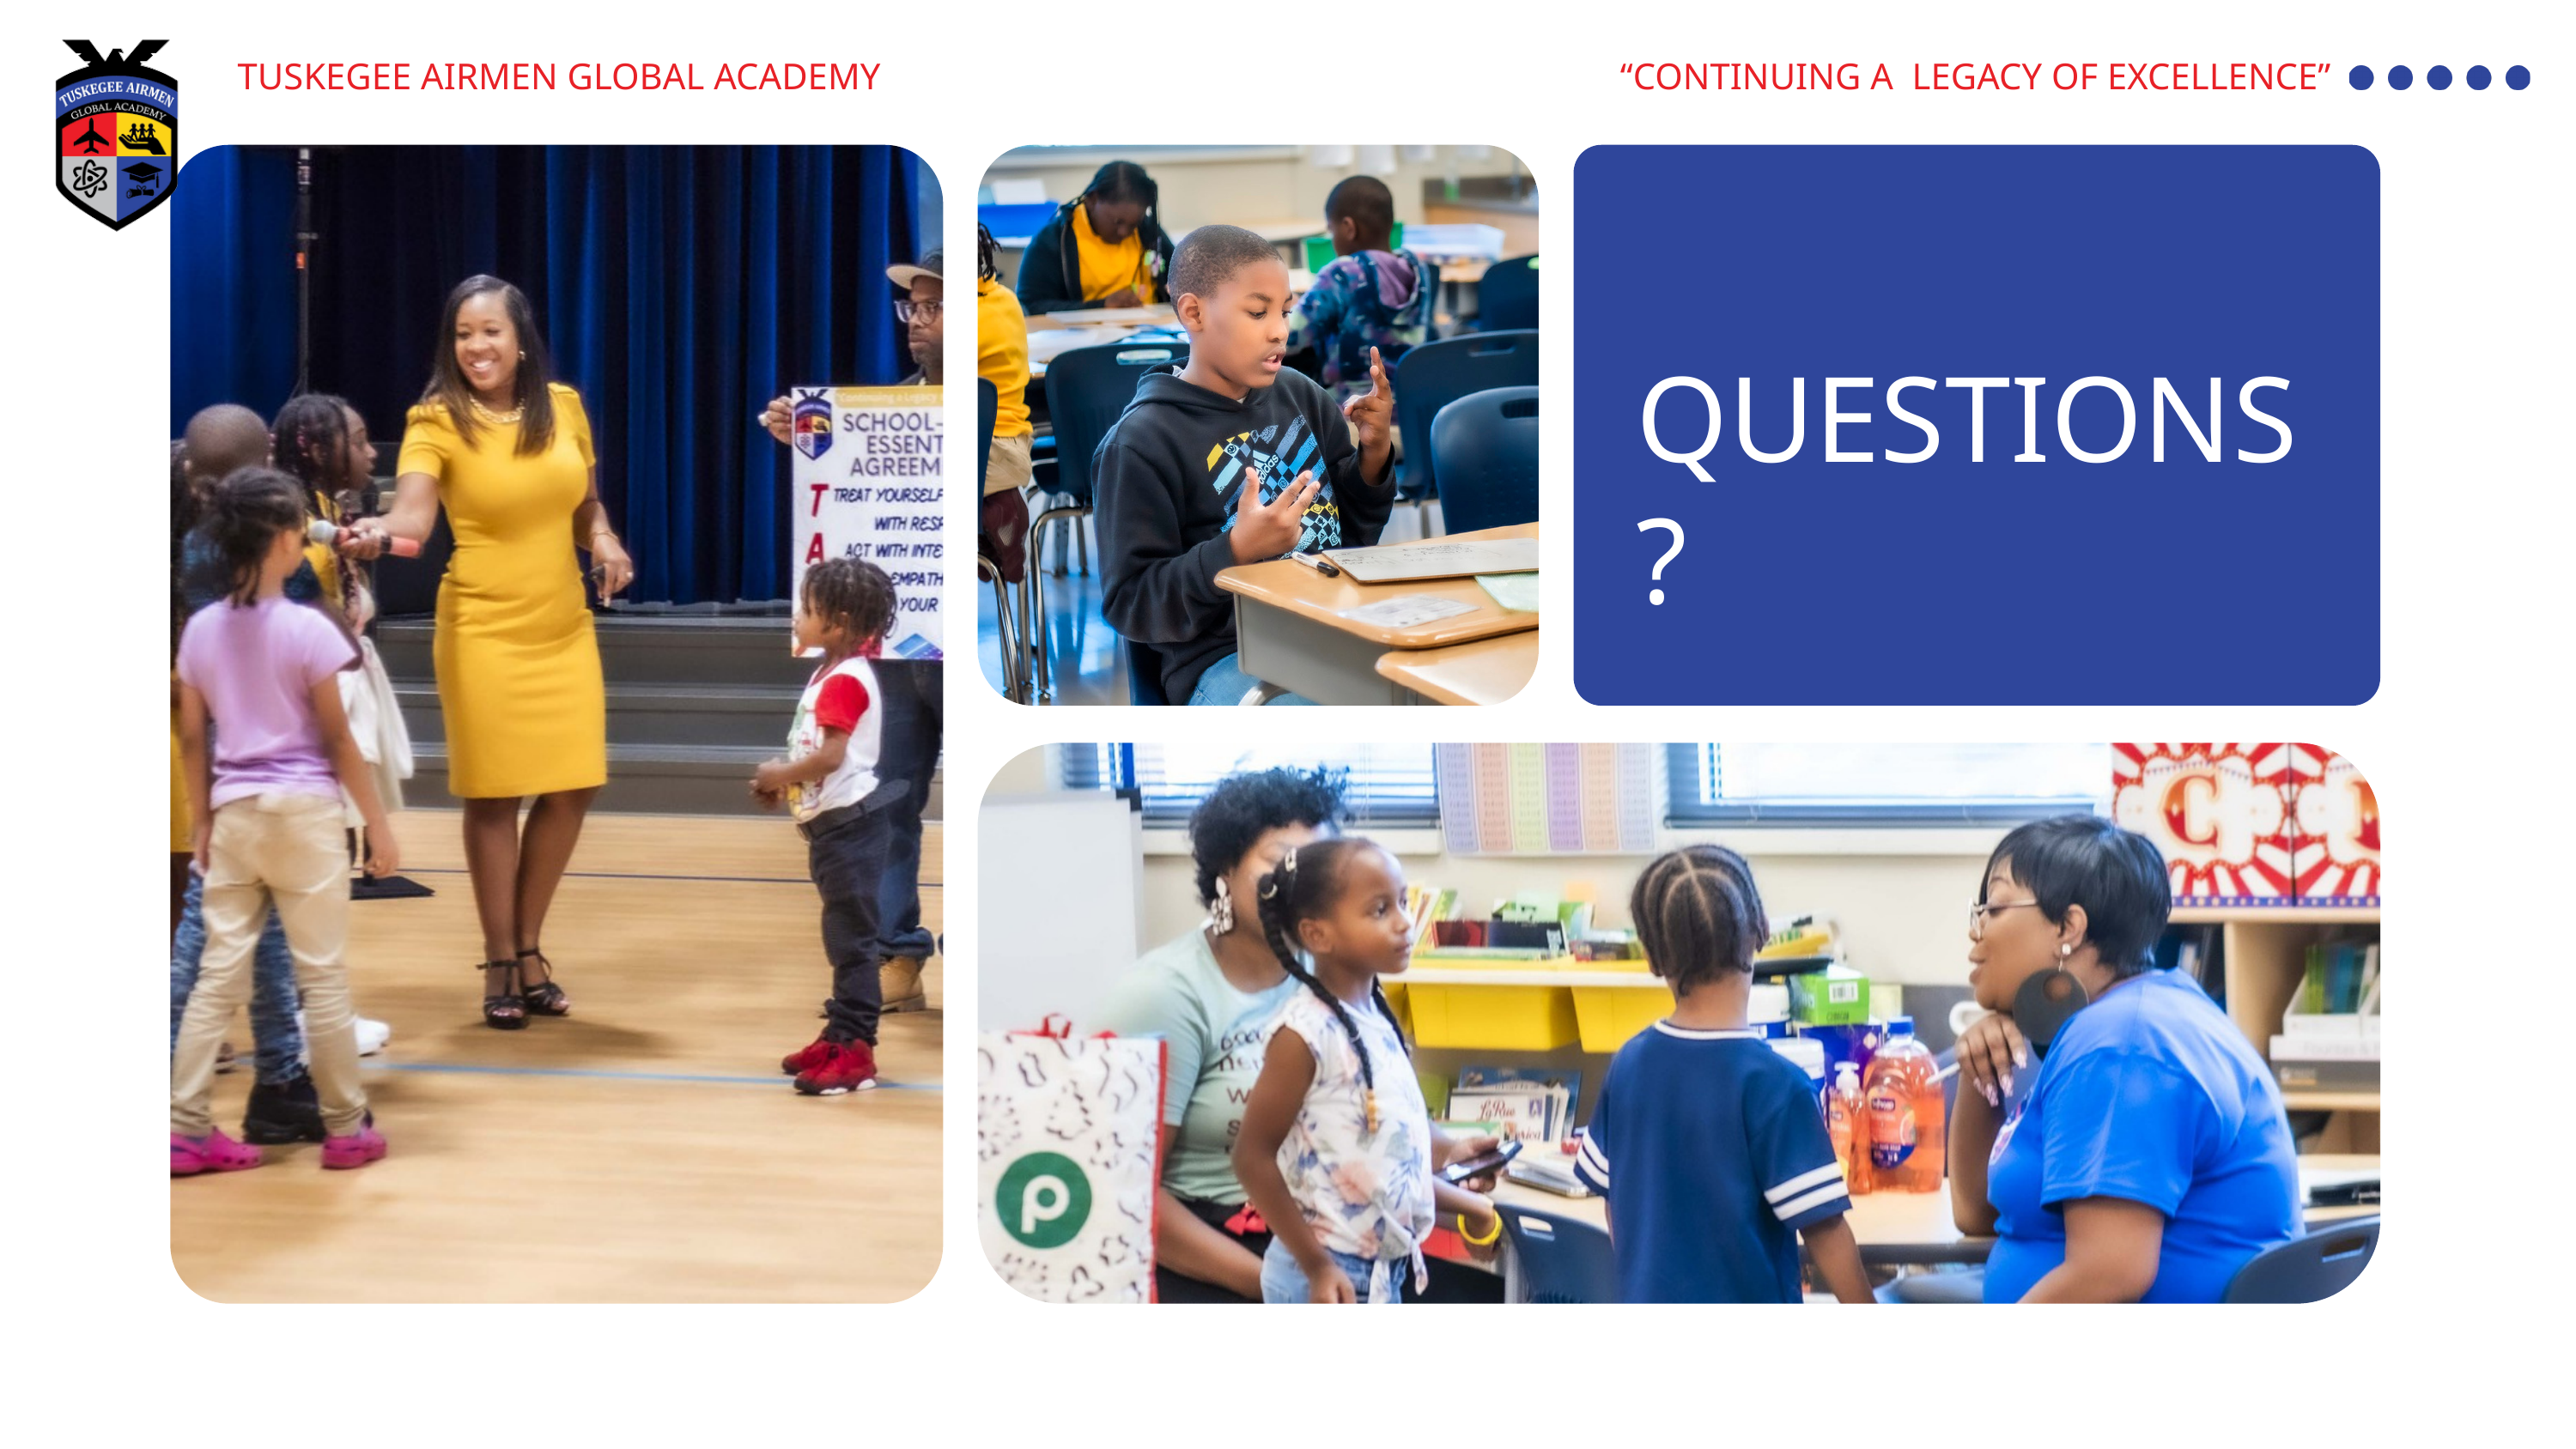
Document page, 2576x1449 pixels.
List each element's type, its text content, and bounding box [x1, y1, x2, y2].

text_box “CONTINUING A LEGACY OF EXCELLENCE” [1616, 46, 2331, 97]
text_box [977, 743, 2381, 1304]
text_box [2348, 65, 2530, 91]
text_box TUSKEGEE AIRMEN GLOBAL ACADEMY [237, 46, 978, 97]
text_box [1573, 144, 2381, 706]
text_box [977, 144, 1540, 706]
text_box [170, 144, 944, 1304]
text_box [12, 33, 215, 235]
